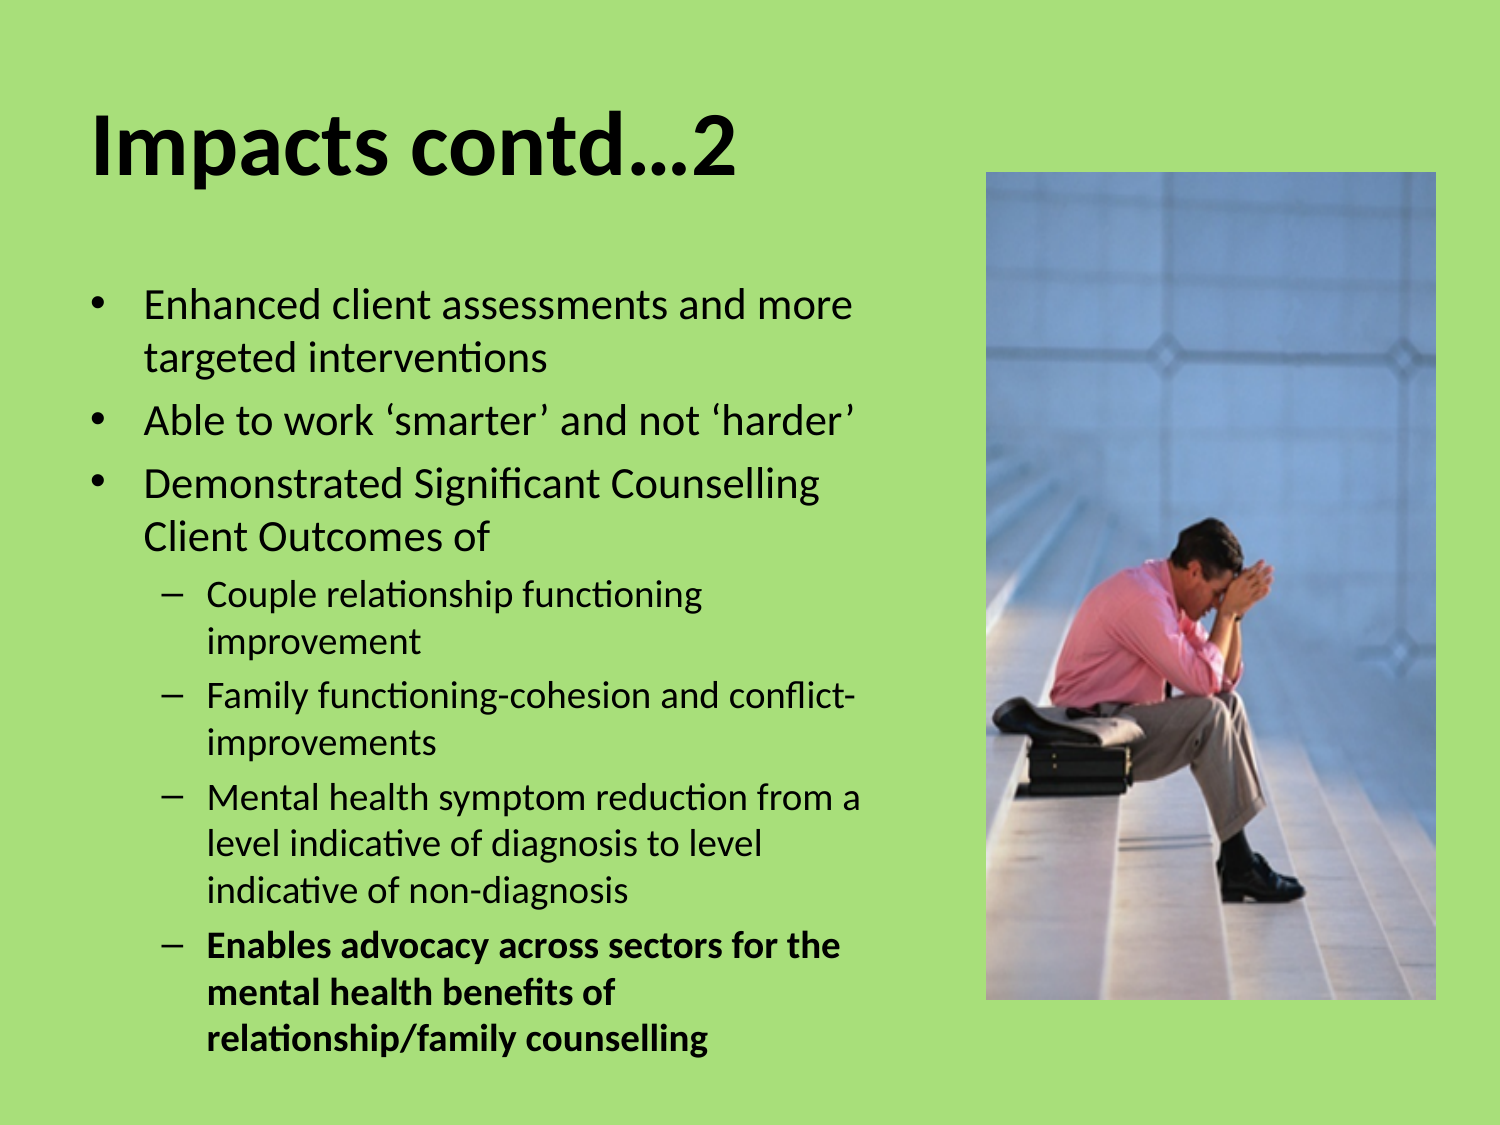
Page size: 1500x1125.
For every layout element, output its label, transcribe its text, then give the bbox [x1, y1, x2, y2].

list Enhanced client assessments and more targeted interventions Able to work ‘smarter’ and not ‘harder’ Demonstrated Significant Counselling Client Outcomes of Couple relationship functioning improvement Family functioning-cohesion and conflict- improvements Mental health symptom reduction from a level indicative of diagnosis to level indicative of non-diagnosis Enables advocacy across sectors for the mental health benefits of relationship/family counselling [75, 267, 928, 1087]
picture [985, 172, 1436, 1000]
title Impacts contd…2 [75, 45, 1425, 233]
